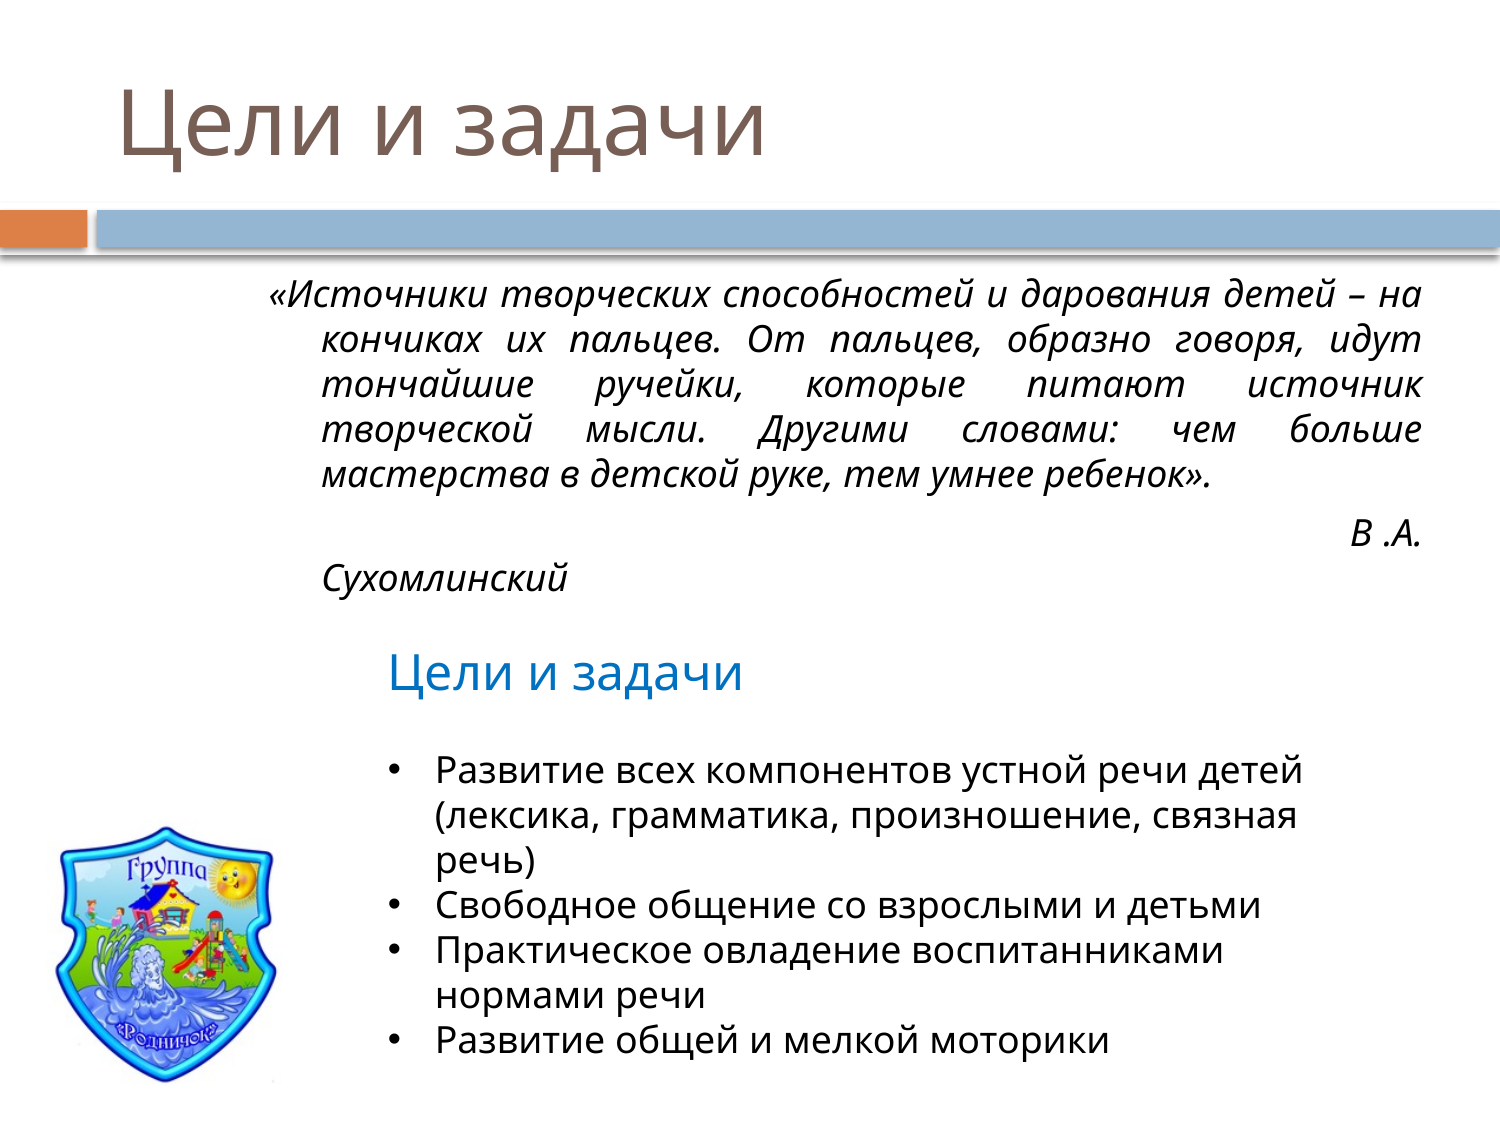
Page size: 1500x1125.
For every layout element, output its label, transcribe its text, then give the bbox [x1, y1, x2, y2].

text_box «Источники творческих способностей и дарования детей – на кончиках их пальцев. От пальцев, образно говоря, идут тончайшие ручейки, которые питают источник творческой мысли. Другими словами: чем больше мастерства в детской руке, тем умнее ребенок». В .А. Сухомлинский [253, 262, 1438, 587]
text_box Цели и задачи Развитие всех компонентов устной речи детей (лексика, грамматика, произношение, связная речь) Свободное общение со взрослыми и детьми Практическое овладение воспитанниками нормами речи Развитие общей и мелкой моторики [373, 633, 1376, 1069]
title Цели и задачи [100, 37, 1438, 200]
picture [46, 783, 282, 1125]
